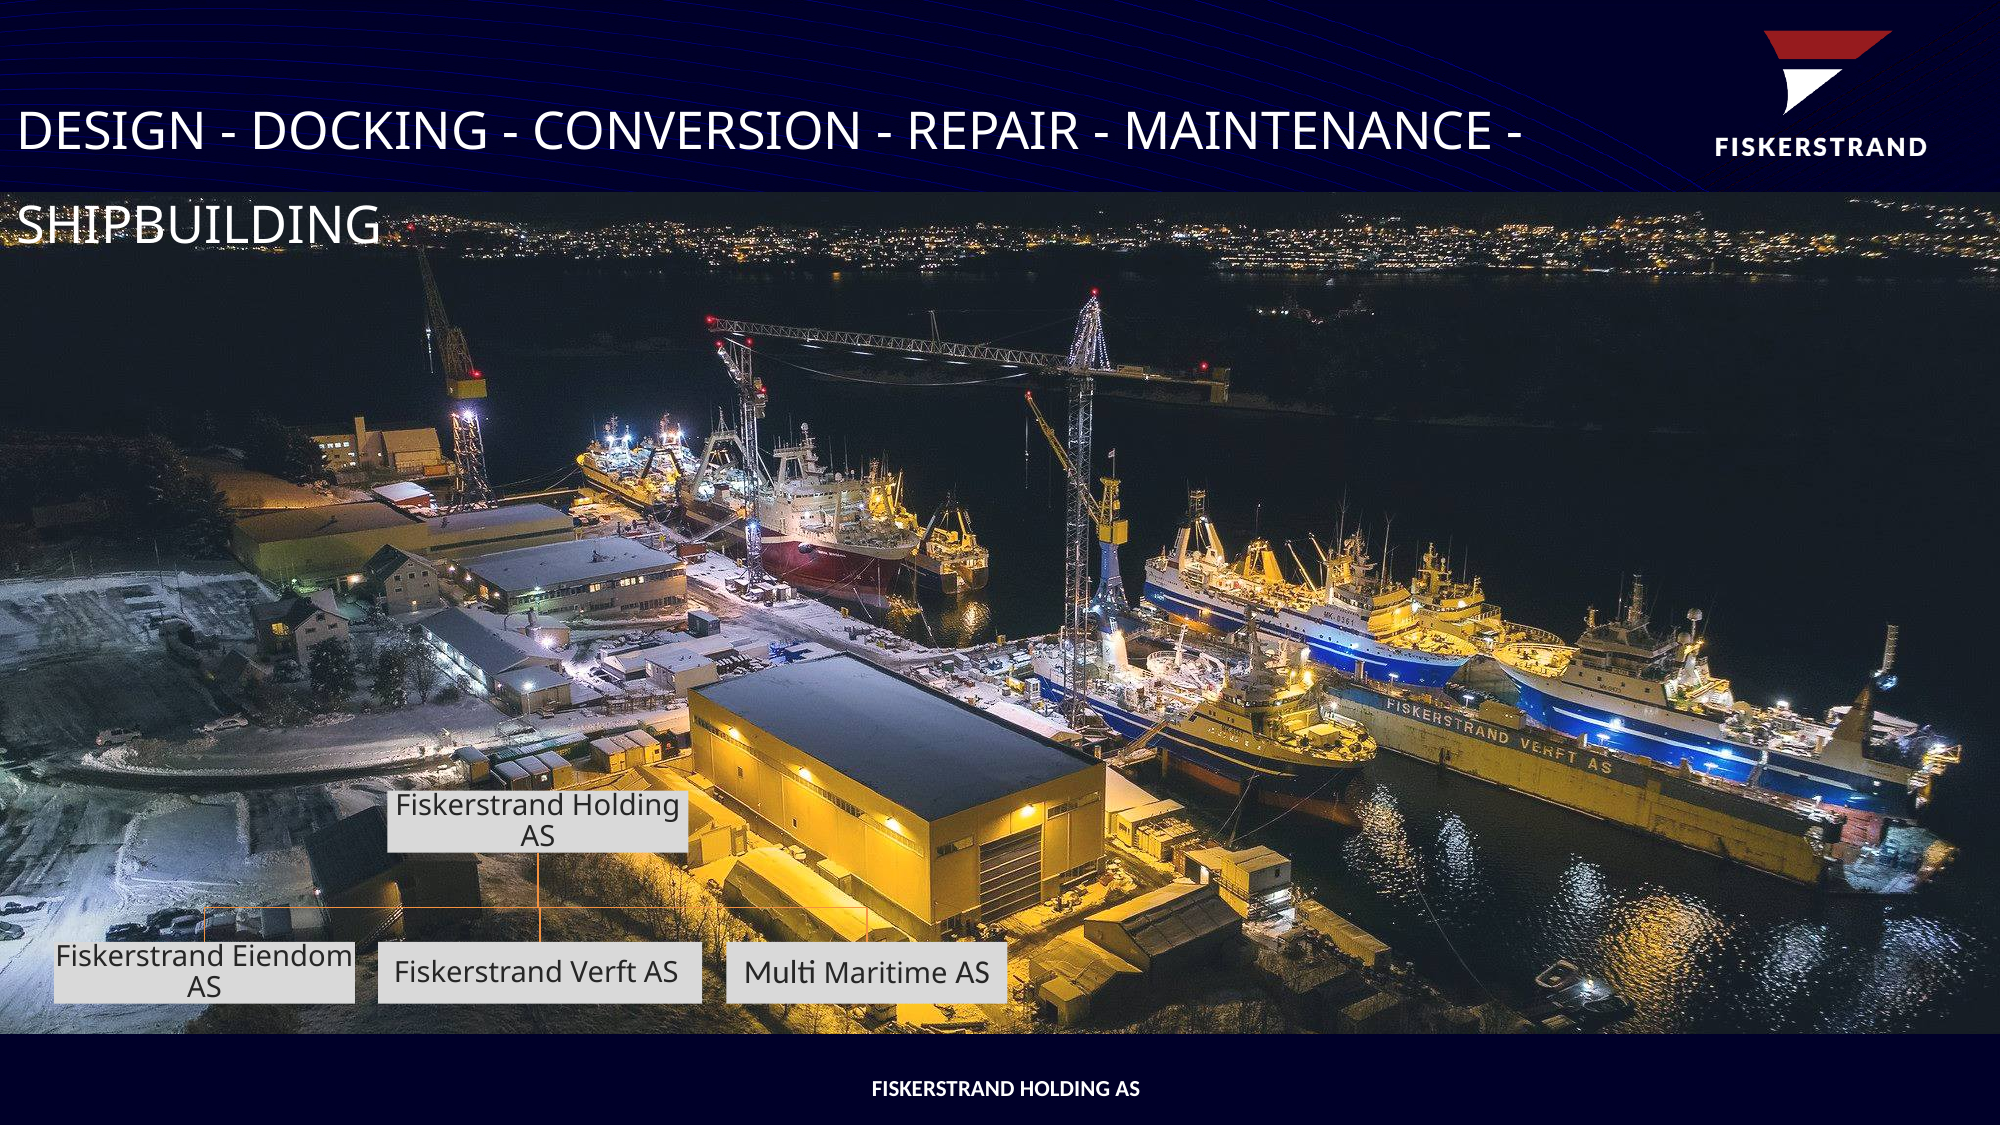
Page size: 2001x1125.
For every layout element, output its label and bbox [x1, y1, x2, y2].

text_box [26, 445, 1072, 1125]
picture [0, 0, 2000, 1125]
